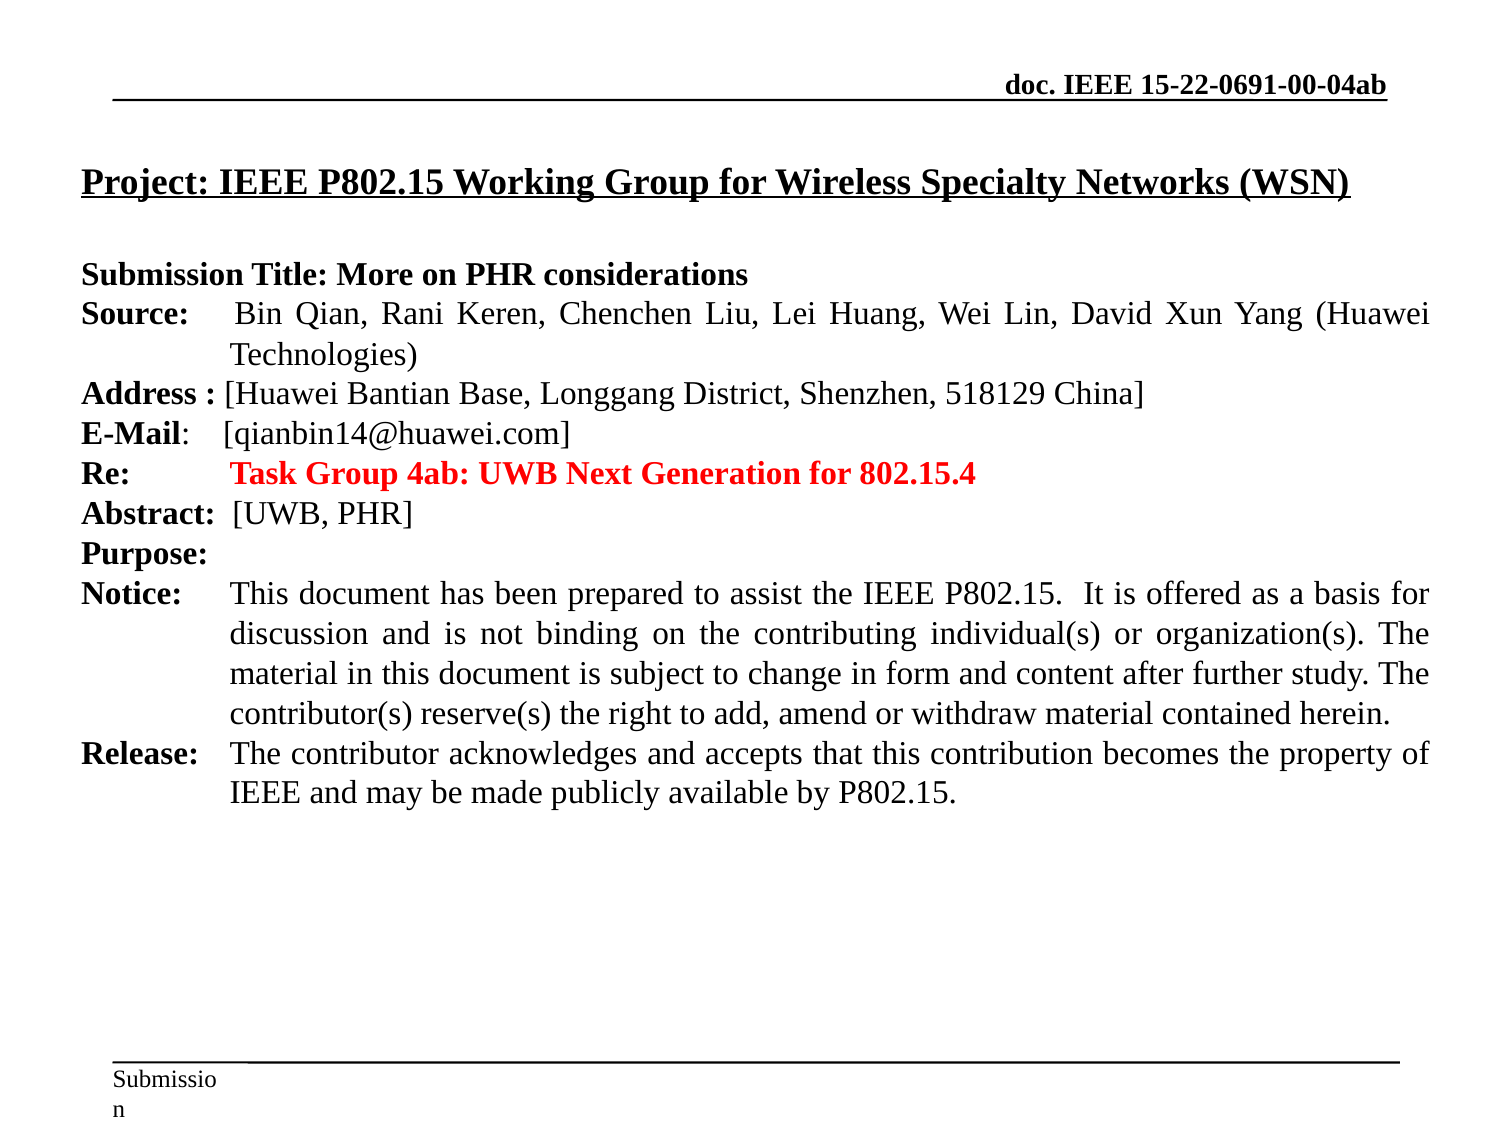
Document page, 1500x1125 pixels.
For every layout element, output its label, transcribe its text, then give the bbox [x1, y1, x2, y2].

text_box Project: IEEE P802.15 Working Group for Wireless Specialty Networks (WSN) Submission Title: More on PHR considerations Source: Bin Qian, Rani Keren, Chenchen Liu, Lei Huang, Wei Lin, David Xun Yang (Huawei Technologies) Address : [Huawei Bantian Base, Longgang District, Shenzhen, 518129 China] E-Mail: [qianbin14@huawei.com] Re: Task Group 4ab: UWB Next Generation for 802.15.4 Abstract: [UWB, PHR] Purpose: Notice: This document has been prepared to assist the IEEE P802.15. It is offered as a basis for discussion and is not binding on the contributing individual(s) or organization(s). The material in this document is subject to change in form and content after further study. The contributor(s) reserve(s) the right to add, amend or withdraw material contained herein. Release: The contributor acknowledges and accepts that this contribution becomes the property of IEEE and may be made publicly available by P802.15. [64, 149, 1447, 819]
